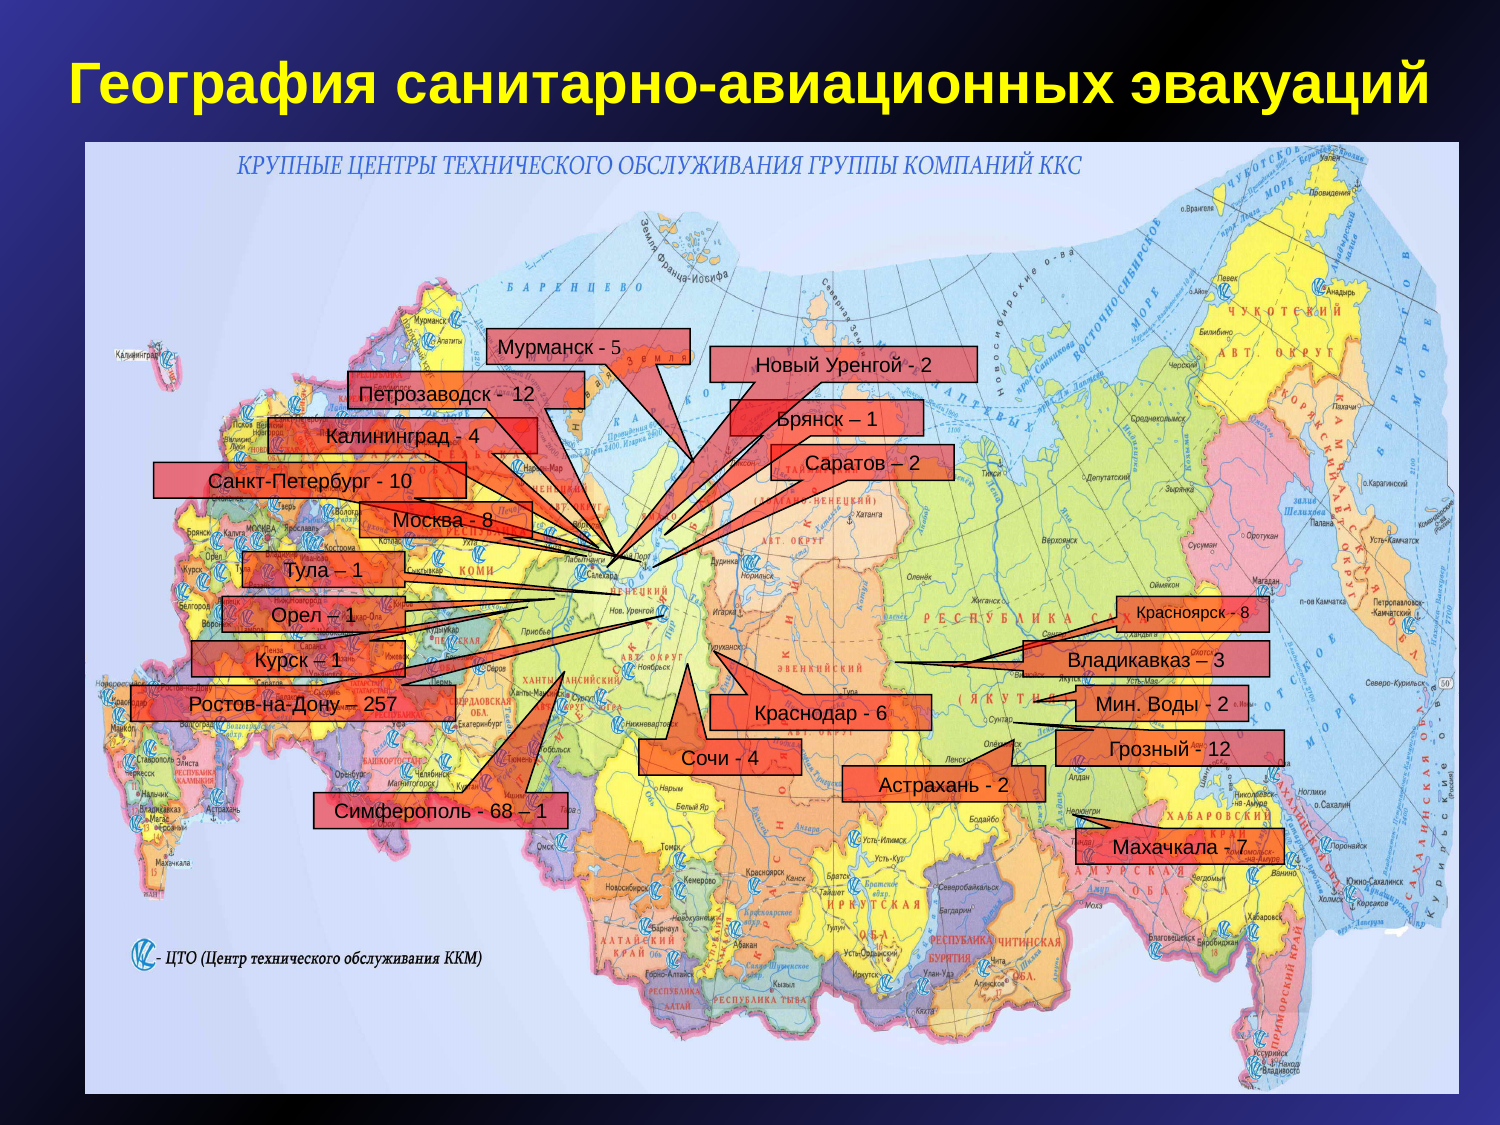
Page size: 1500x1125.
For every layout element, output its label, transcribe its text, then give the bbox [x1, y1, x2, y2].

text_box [0, 320, 1285, 944]
picture [85, 142, 1459, 1095]
text_box География санитарно-авиационных эвакуаций [0, 37, 1500, 225]
